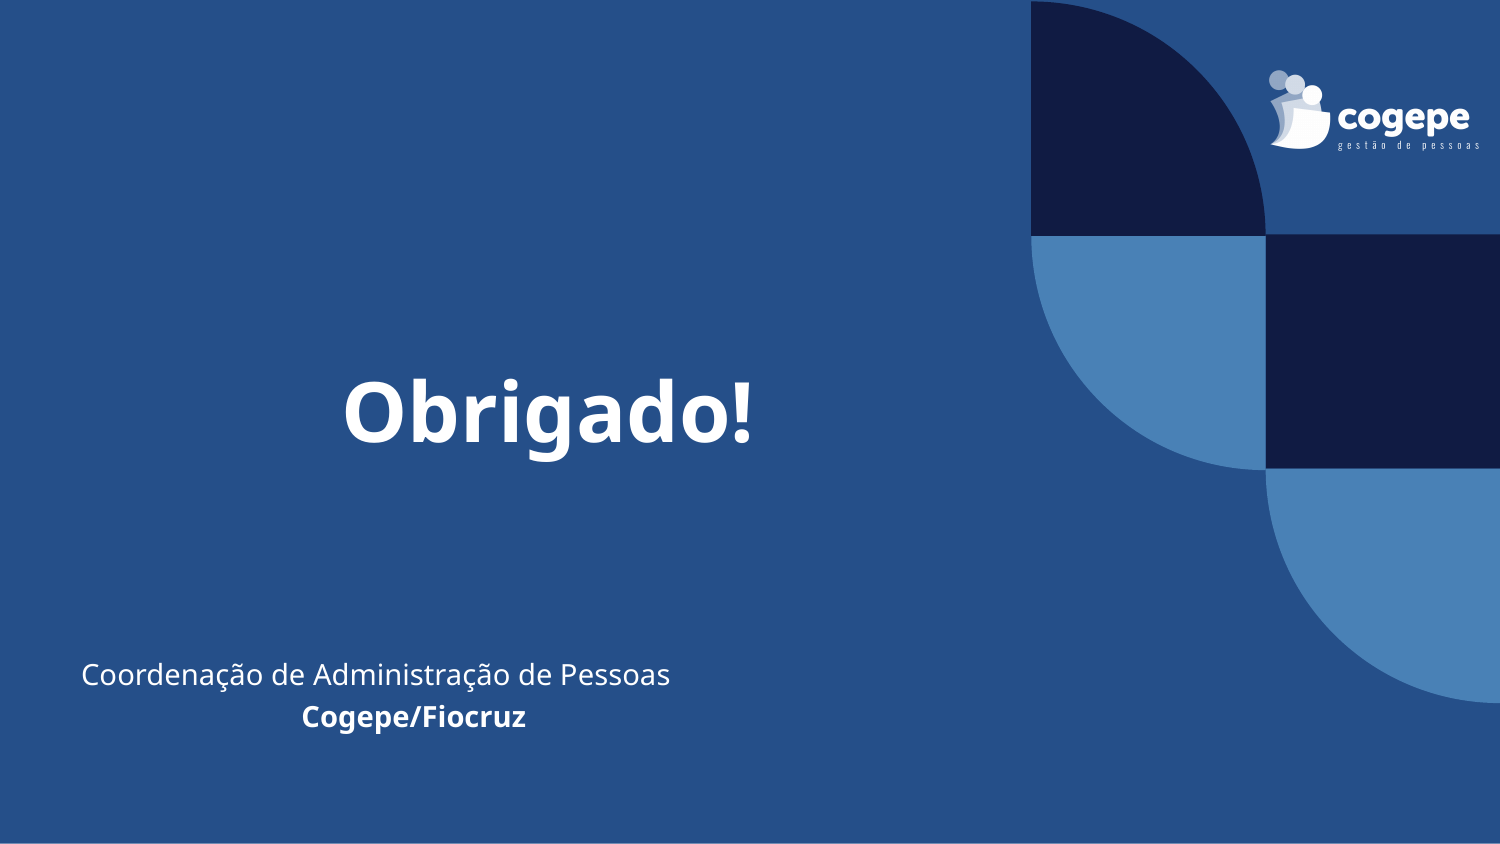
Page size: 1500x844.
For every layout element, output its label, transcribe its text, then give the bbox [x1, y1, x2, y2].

text_box Coordenação de Administração de Pessoas Cogepe/Fiocruz [78, 646, 750, 779]
text_box Obrigado! [338, 383, 859, 460]
picture [1242, 0, 1500, 249]
